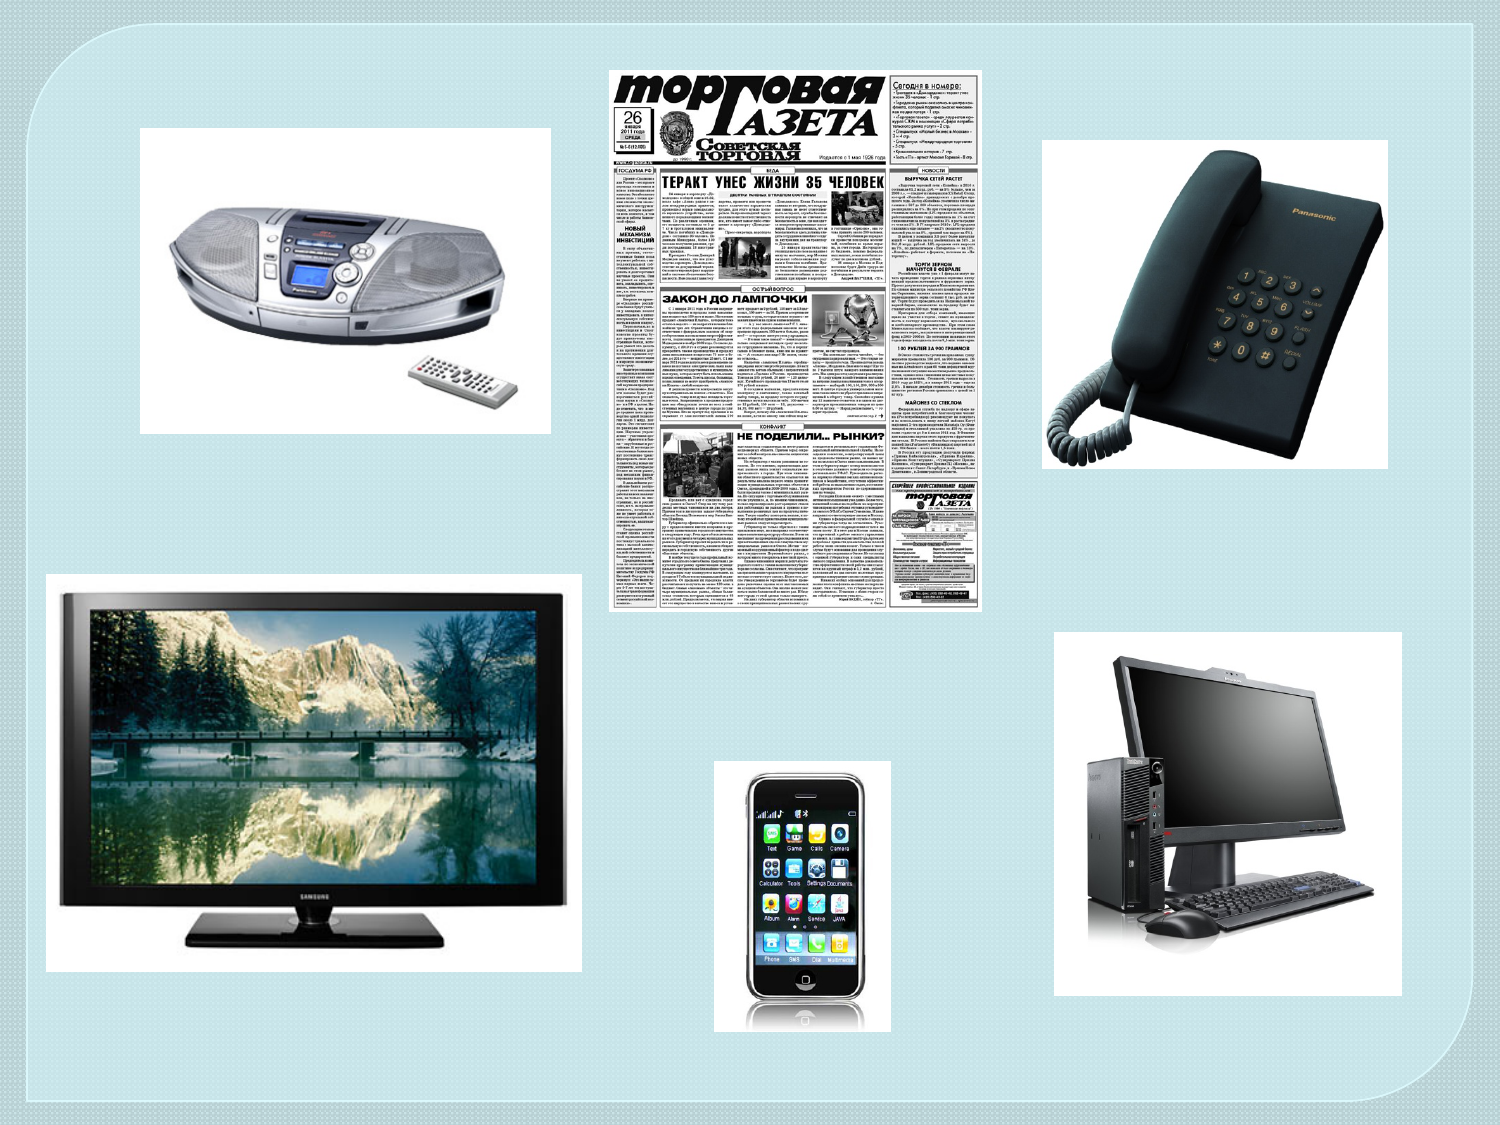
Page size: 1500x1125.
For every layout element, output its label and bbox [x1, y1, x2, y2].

picture [140, 128, 551, 434]
picture [714, 761, 891, 1032]
picture [609, 70, 982, 612]
picture [1054, 632, 1402, 996]
picture [1042, 140, 1388, 469]
picture [46, 573, 583, 973]
